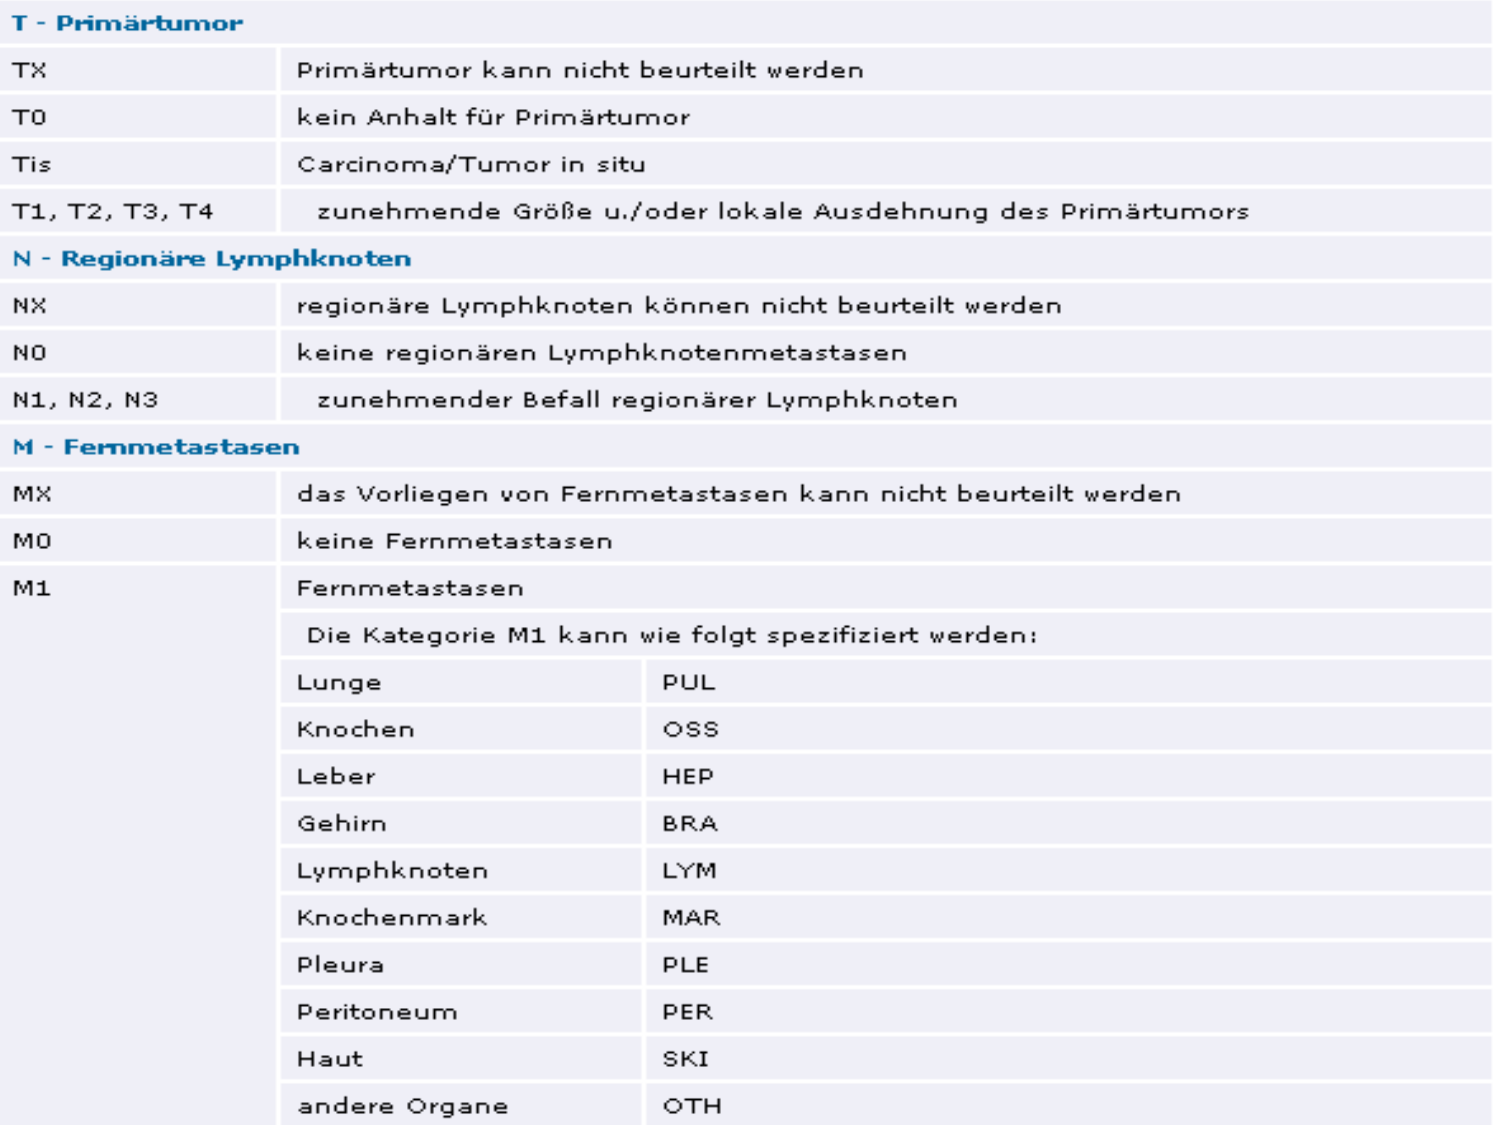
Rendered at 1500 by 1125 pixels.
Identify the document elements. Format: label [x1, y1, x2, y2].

text_box [0, 0, 1500, 1125]
